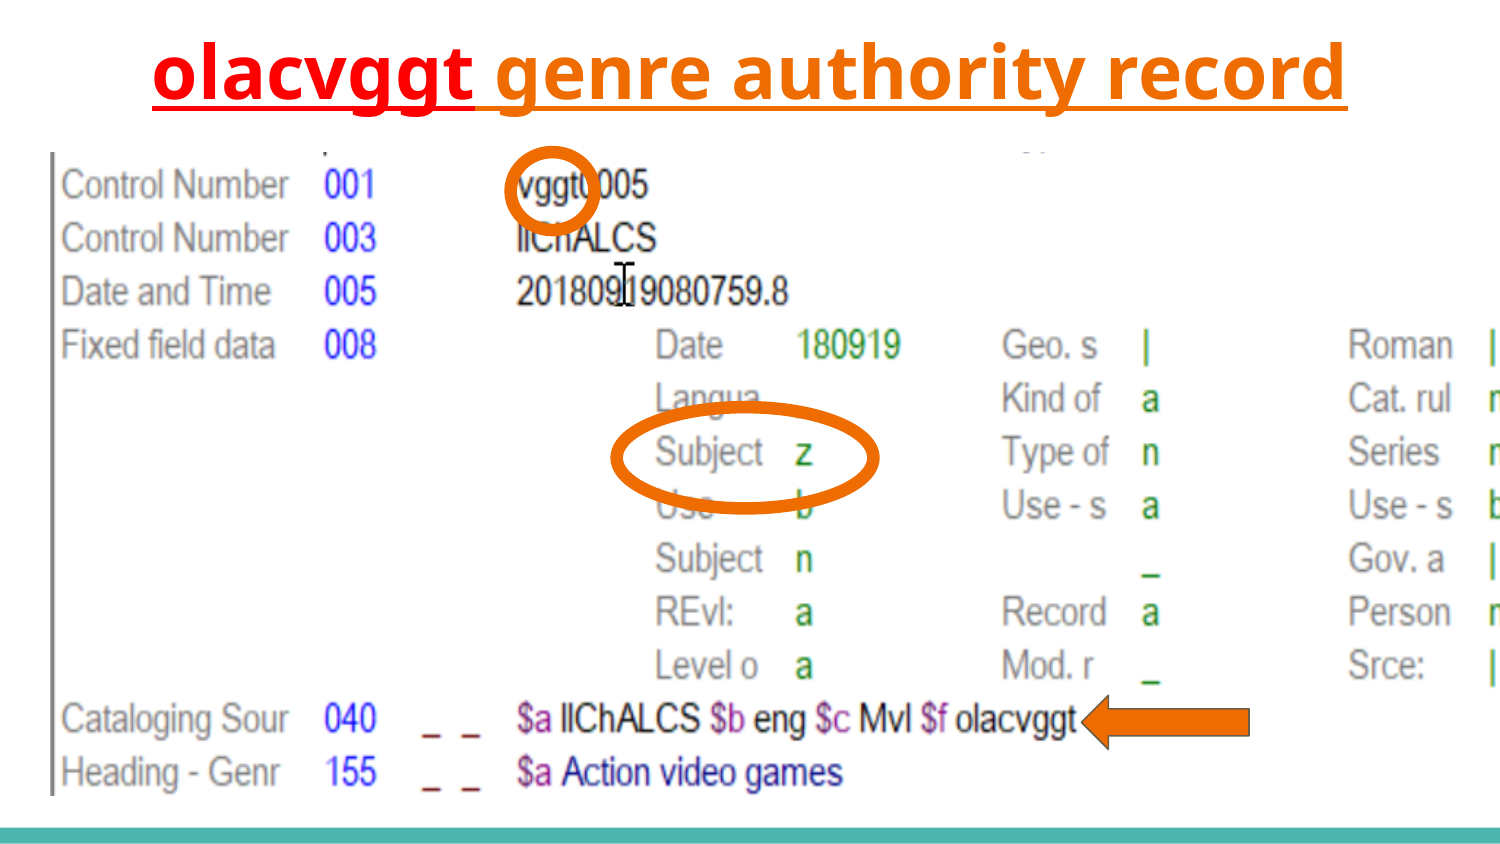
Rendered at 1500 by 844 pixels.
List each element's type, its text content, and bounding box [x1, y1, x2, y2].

picture [49, 151, 1500, 797]
title olacvggt genre authority record [51, 10, 1449, 121]
